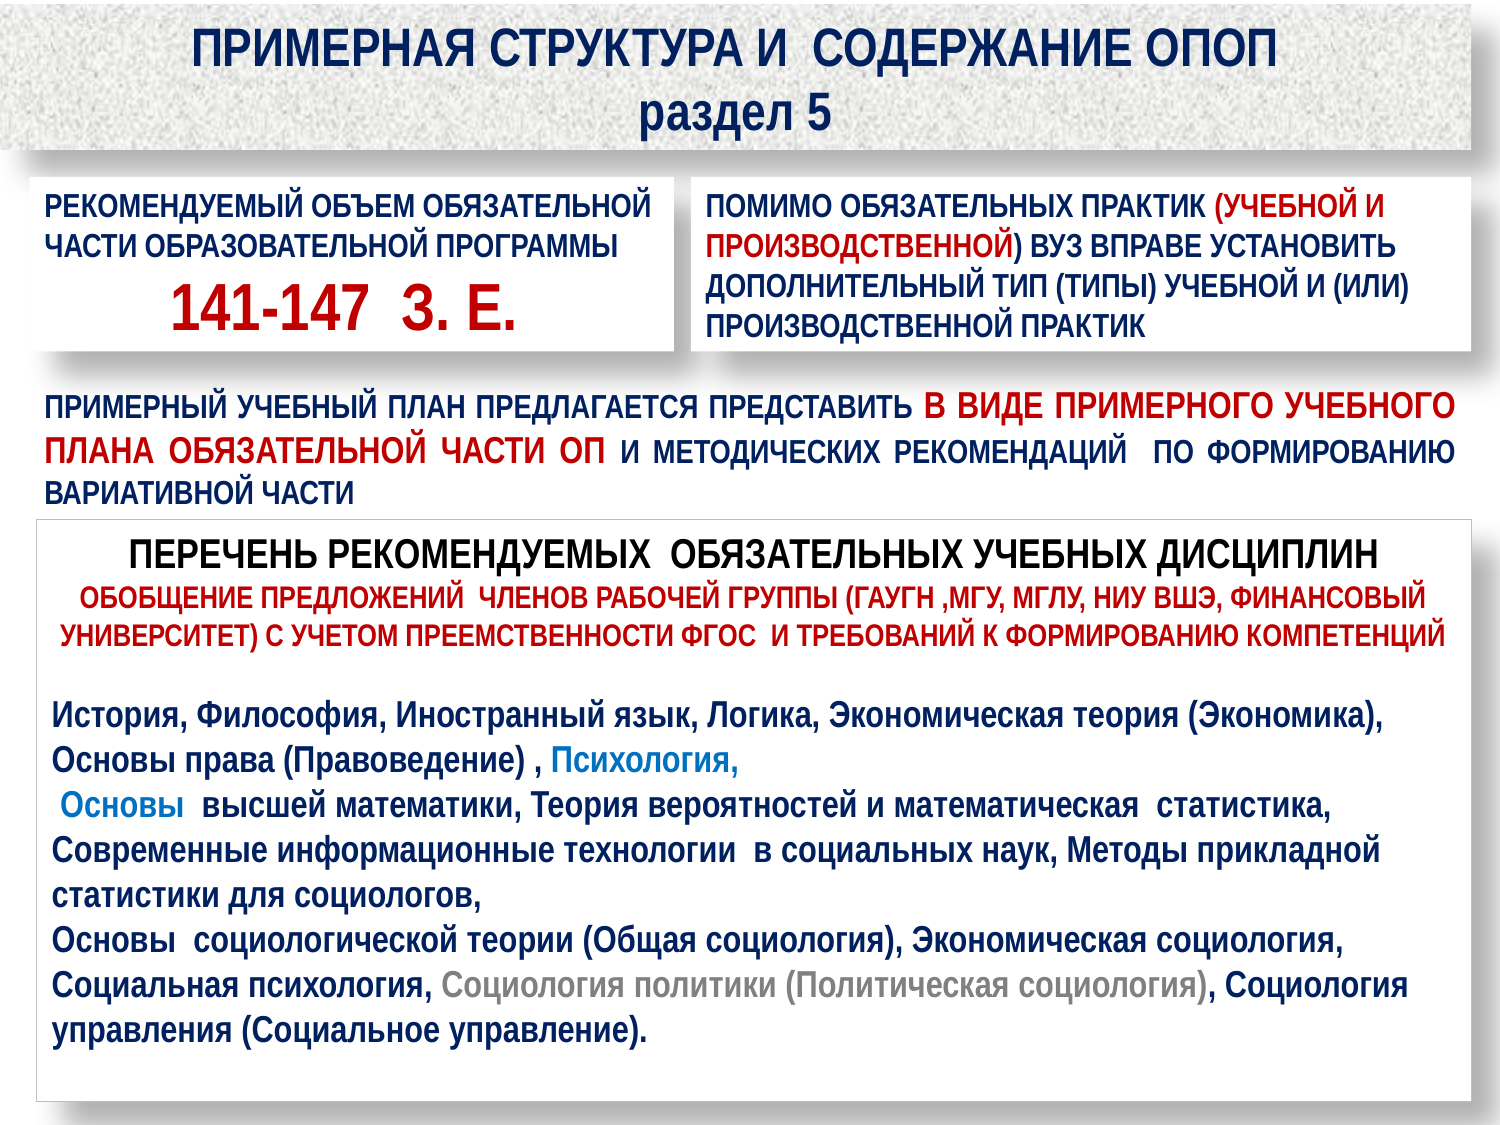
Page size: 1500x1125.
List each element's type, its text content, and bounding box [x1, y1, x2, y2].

text_box РЕКОМЕНДУЕМЫЙ ОБЪЕМ ОБЯЗАТЕЛЬНОЙ ЧАСТИ ОБРАЗОВАТЕЛЬНОЙ ПРОГРАММЫ 141-147 З. Е. [29, 176, 674, 352]
text_box ПОМИМО ОБЯЗАТЕЛЬНЫХ ПРАКТИК (УЧЕБНОЙ И ПРОИЗВОДСТВЕННОЙ) ВУЗ ВПРАВЕ УСТАНОВИТЬ ДОПОЛНИТЕЛЬНЫЙ ТИП (ТИПЫ) УЧЕБНОЙ И (ИЛИ) ПРОИЗВОДСТВЕННОЙ ПРАКТИК [690, 176, 1472, 352]
text_box ПРИМЕРНАЯ СТРУКТУРА И СОДЕРЖАНИЕ ОПОП раздел 5 [0, 4, 1472, 150]
text_box ПРИМЕРНЫЙ УЧЕБНЫЙ ПЛАН ПРЕДЛАГАЕТСЯ ПРЕДСТАВИТЬ В ВИДЕ ПРИМЕРНОГО УЧЕБНОГО ПЛАНА ОБЯЗАТЕЛЬНОЙ ЧАСТИ ОП И МЕТОДИЧЕСКИХ РЕКОМЕНДАЦИЙ ПО ФОРМИРОВАНИЮ ВАРИАТИВНОЙ ЧАСТИ [29, 373, 1472, 519]
text_box ПЕРЕЧЕНЬ РЕКОМЕНДУЕМЫХ ОБЯЗАТЕЛЬНЫХ УЧЕБНЫХ ДИСЦИПЛИН ОБОБЩЕНИЕ ПРЕДЛОЖЕНИЙ ЧЛЕНОВ РАБОЧЕЙ ГРУППЫ (ГАУГН ,МГУ, МГЛУ, НИУ ВШЭ, ФИНАНСОВЫЙ УНИВЕРСИТЕТ) С УЧЕТОМ ПРЕЕМСТВЕННОСТИ ФГОС И ТРЕБОВАНИЙ К ФОРМИРОВАНИЮ КОМПЕТЕНЦИЙ История, Философия, Иностранный язык, Логика, Экономическая теория (Экономика), Основы права (Правоведение) , Психология, Основы высшей математики, Теория вероятностей и математическая статистика, Современные информационные технологии в социальных наук, Методы прикладной статистики для социологов, Основы социологической теории (Общая социология), Экономическая социология, Социальная психология, Социология политики (Политическая социология), Социология управления (Социальное управление). [36, 519, 1472, 1102]
